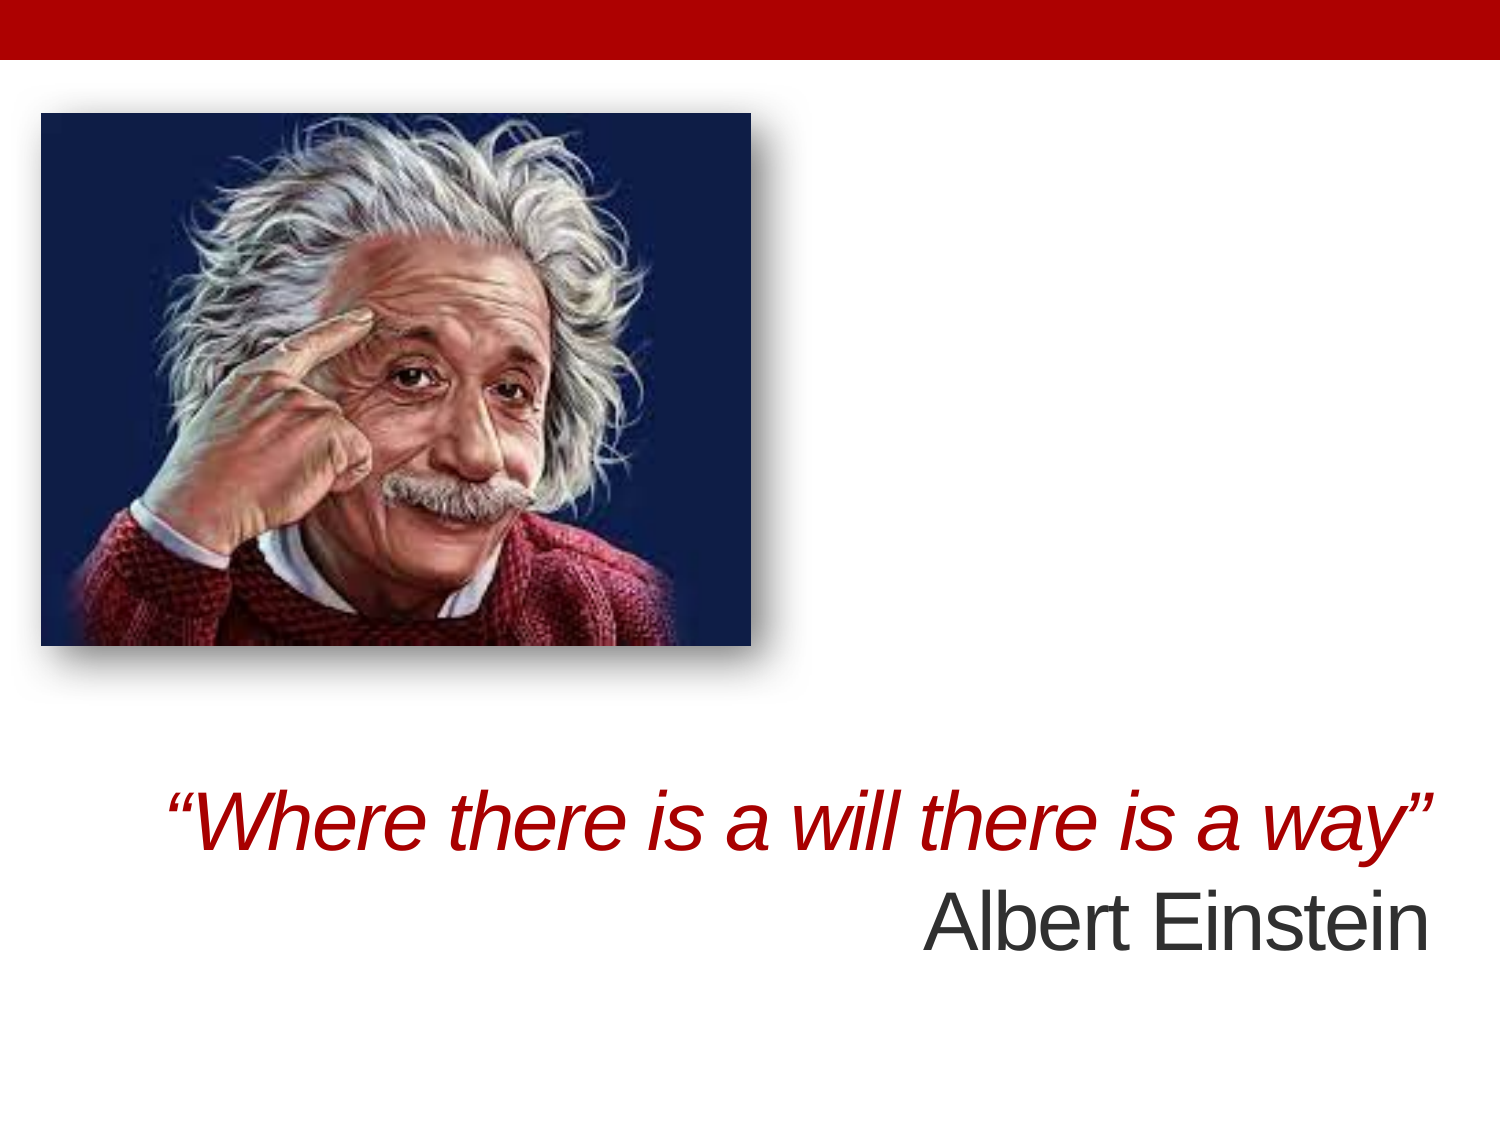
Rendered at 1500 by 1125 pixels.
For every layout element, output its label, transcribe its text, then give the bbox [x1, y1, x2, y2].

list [41, 113, 752, 646]
title “Where there is a will there is a way” Albert Einstein [64, 612, 1447, 1121]
